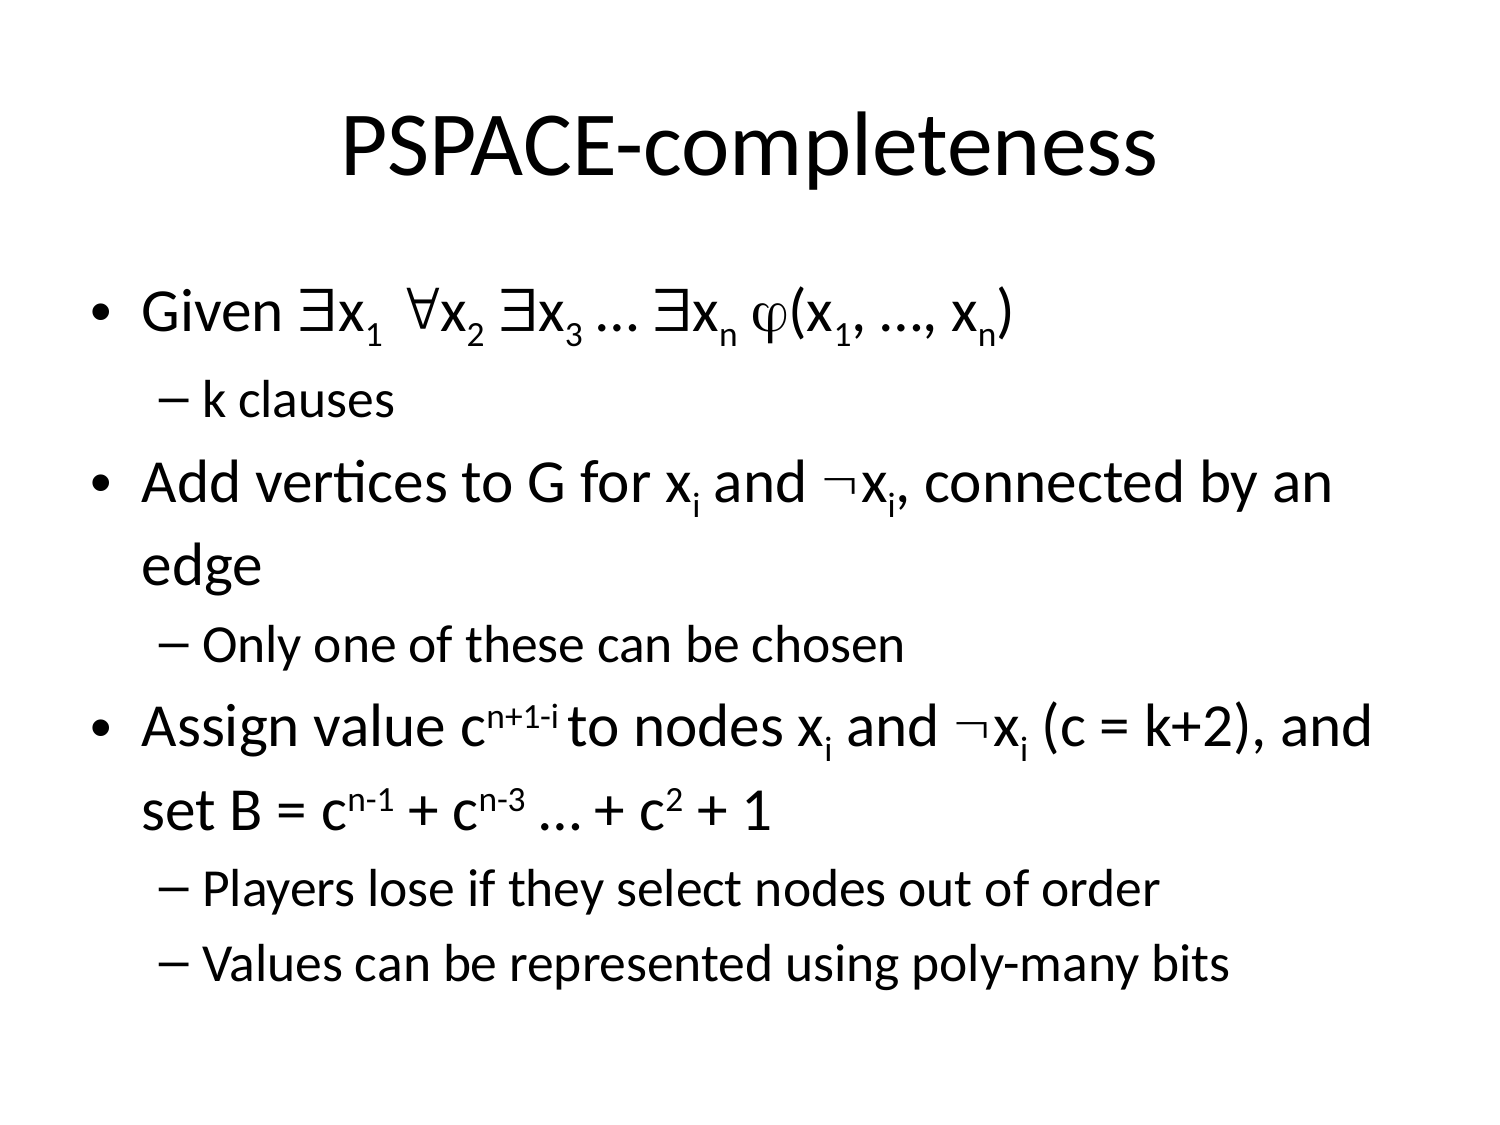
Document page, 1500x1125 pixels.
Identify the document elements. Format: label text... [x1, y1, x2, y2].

list Given x1 x2 x3 … xn (x1, …, xn) k clauses Add vertices to G for xi and xi, connected by an edge Only one of these can be chosen Assign value cn+1-i to nodes xi and xi (c = k+2), and set B = cn-1 + cn-3 … + c2 + 1 Players lose if they select nodes out of order Values can be represented using poly-many bits [75, 262, 1425, 1005]
title PSPACE-completeness [75, 45, 1425, 233]
